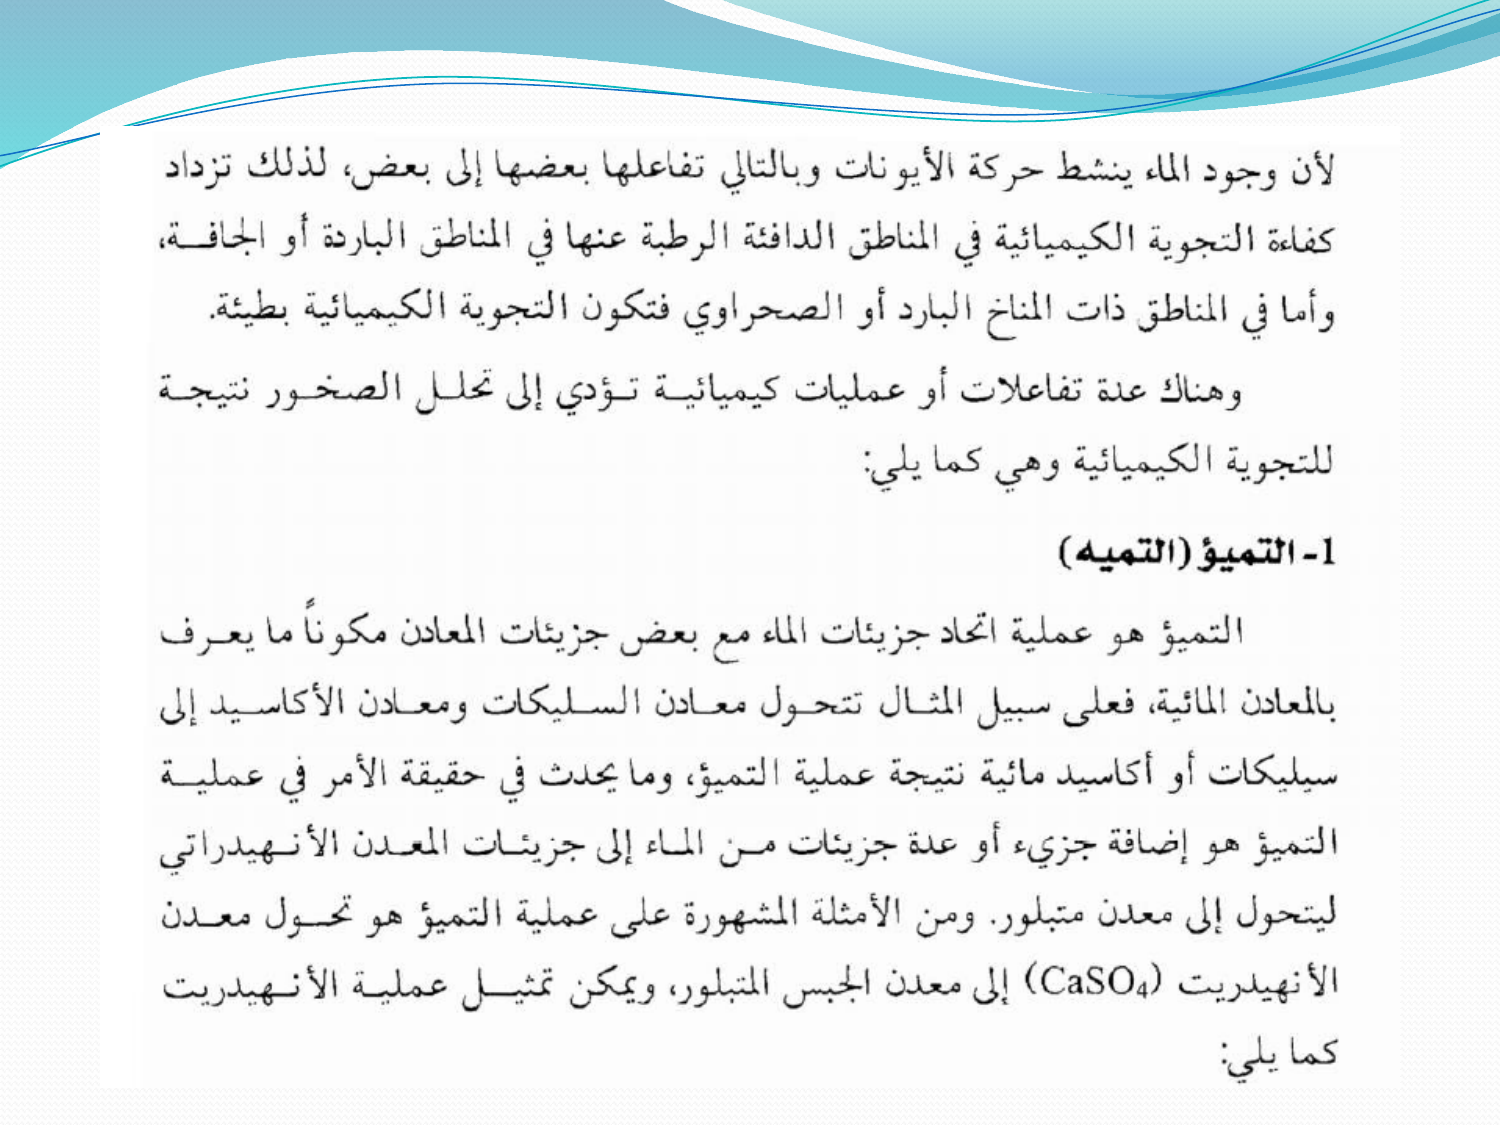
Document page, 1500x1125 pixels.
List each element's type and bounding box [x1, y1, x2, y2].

picture [100, 126, 1400, 1088]
